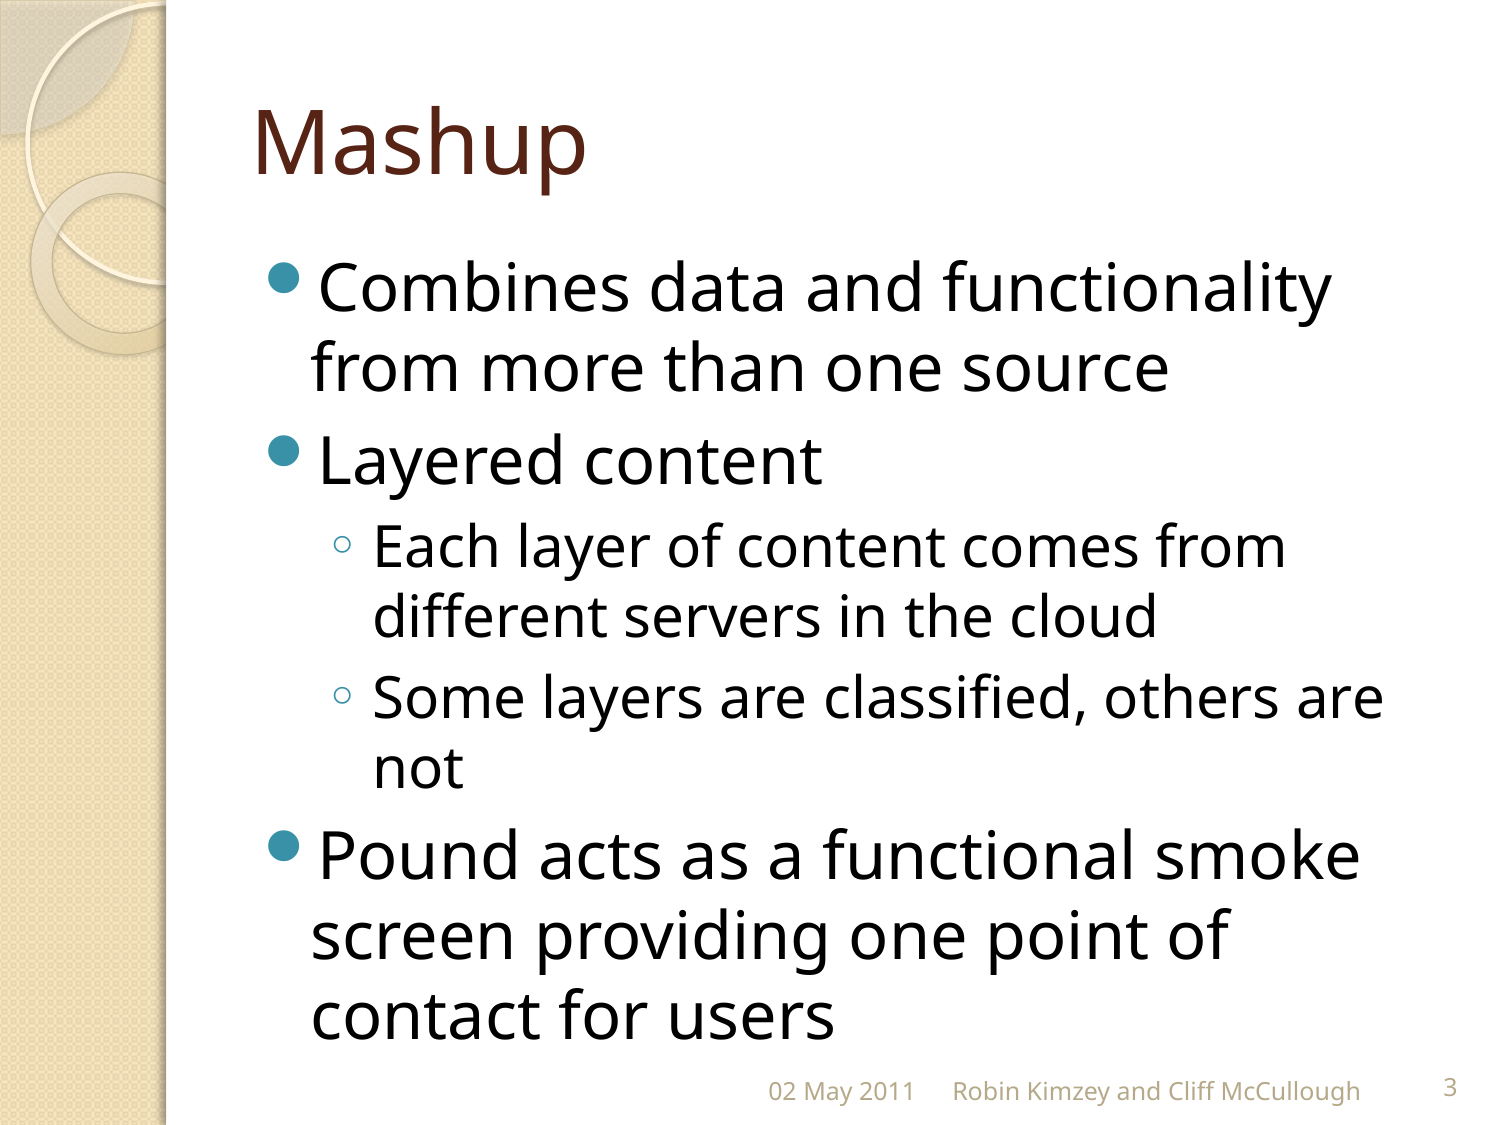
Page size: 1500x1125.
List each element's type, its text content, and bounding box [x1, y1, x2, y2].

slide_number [587, 1034, 937, 1113]
title Mashup [235, 45, 1466, 233]
list Combines data and functionality from more than one source Layered content Each layer of content comes from different servers in the cloud Some layers are classified, others are not Pound acts as a functional smoke screen providing one point of contact for users [235, 237, 1466, 1026]
slide_number 3 [1413, 1034, 1488, 1113]
footer Robin Kimzey and Cliff McCullough [937, 1034, 1413, 1113]
